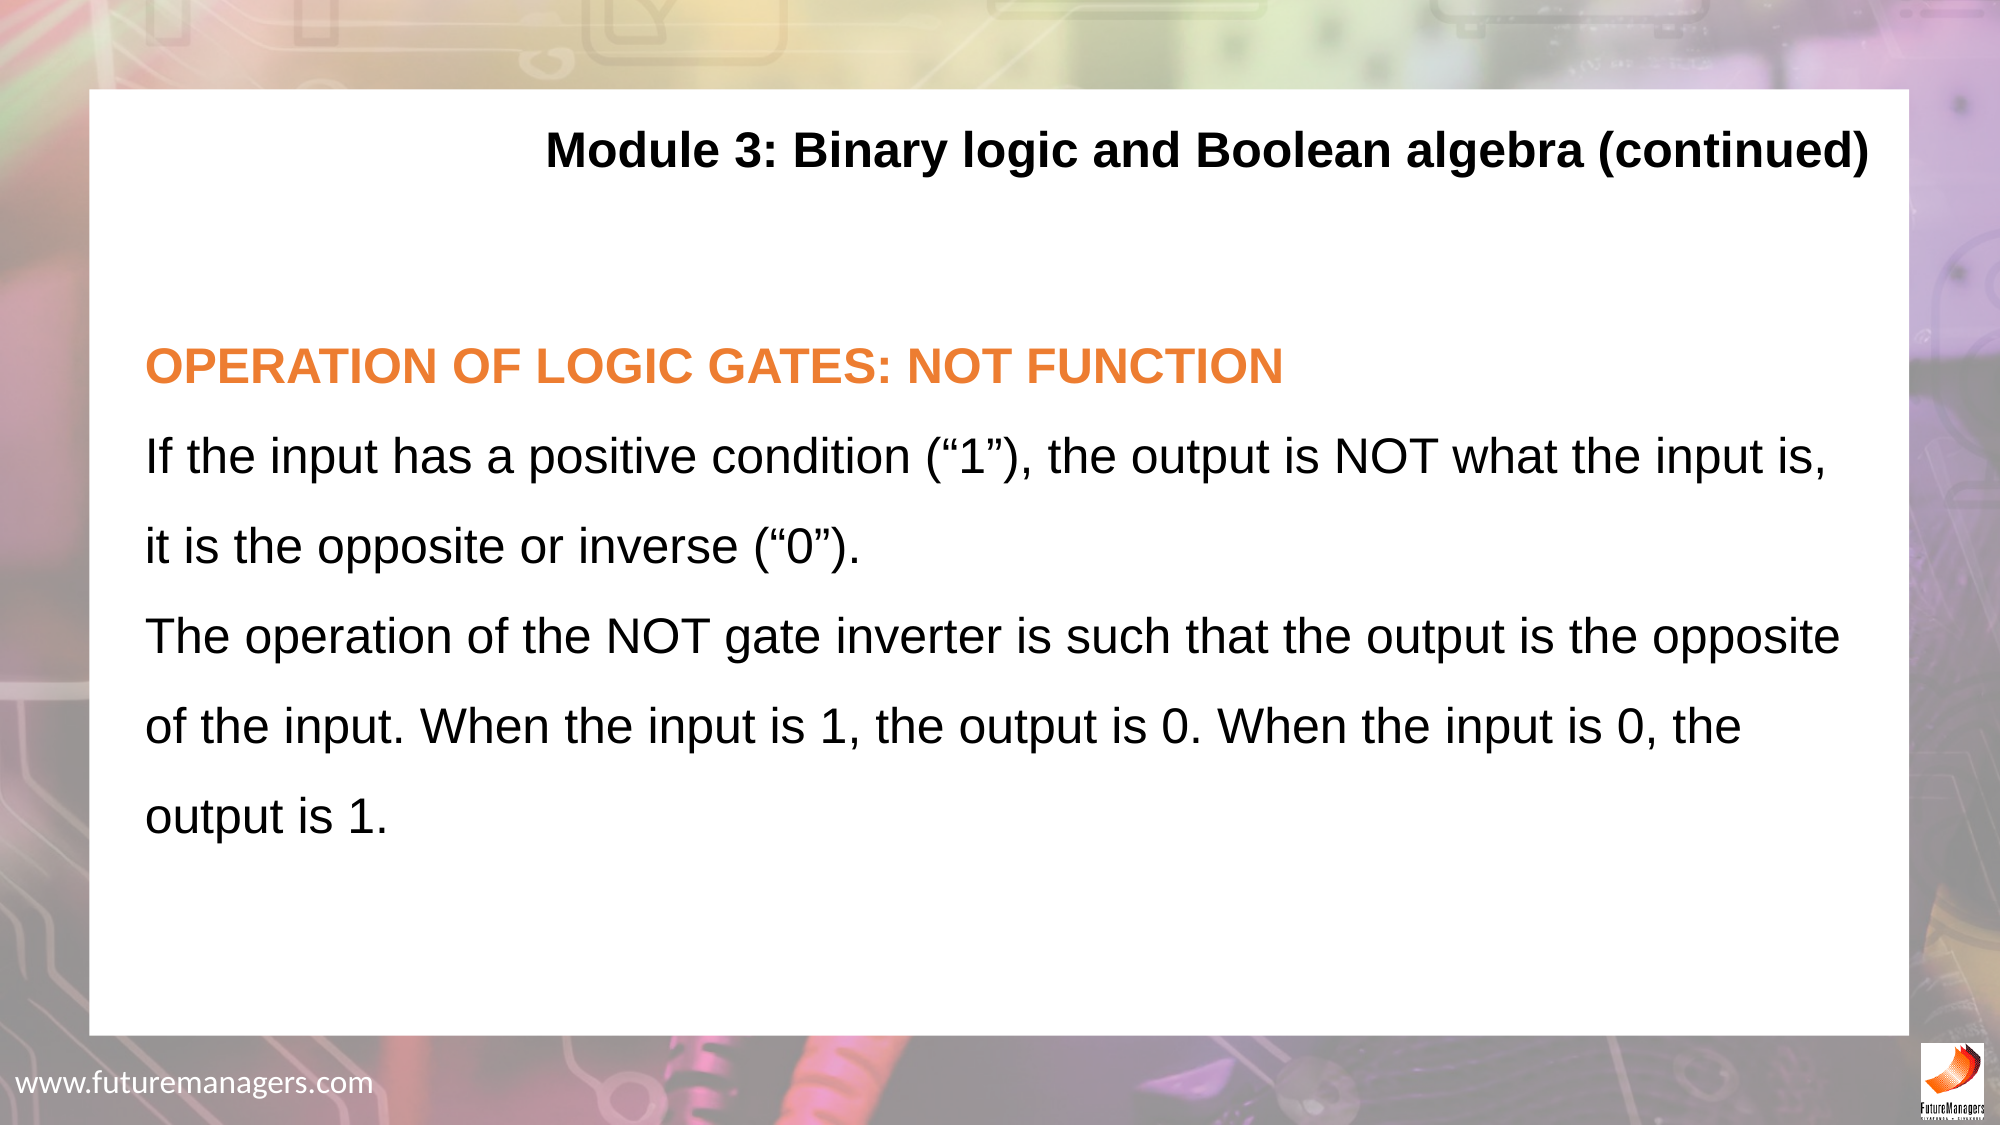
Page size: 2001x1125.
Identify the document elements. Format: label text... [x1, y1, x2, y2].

text_box Module 3: Binary logic and Boolean algebra (continued) [109, 109, 1886, 185]
text_box www.futuremanagers.com [0, 1052, 1447, 1108]
picture [1921, 1043, 1984, 1120]
text_box [88, 88, 1910, 1037]
text_box OPERATION OF LOGIC GATES: NOT FUNCTION If the input has a positive condition (“1”), the output is NOT what the input is, it is the opposite or inverse (“0”). The operation of the NOT gate inverter is such that the output is the opposite of the input. When the input is 1, the output is 0. When the input is 0, the output is 1. [130, 295, 1869, 941]
